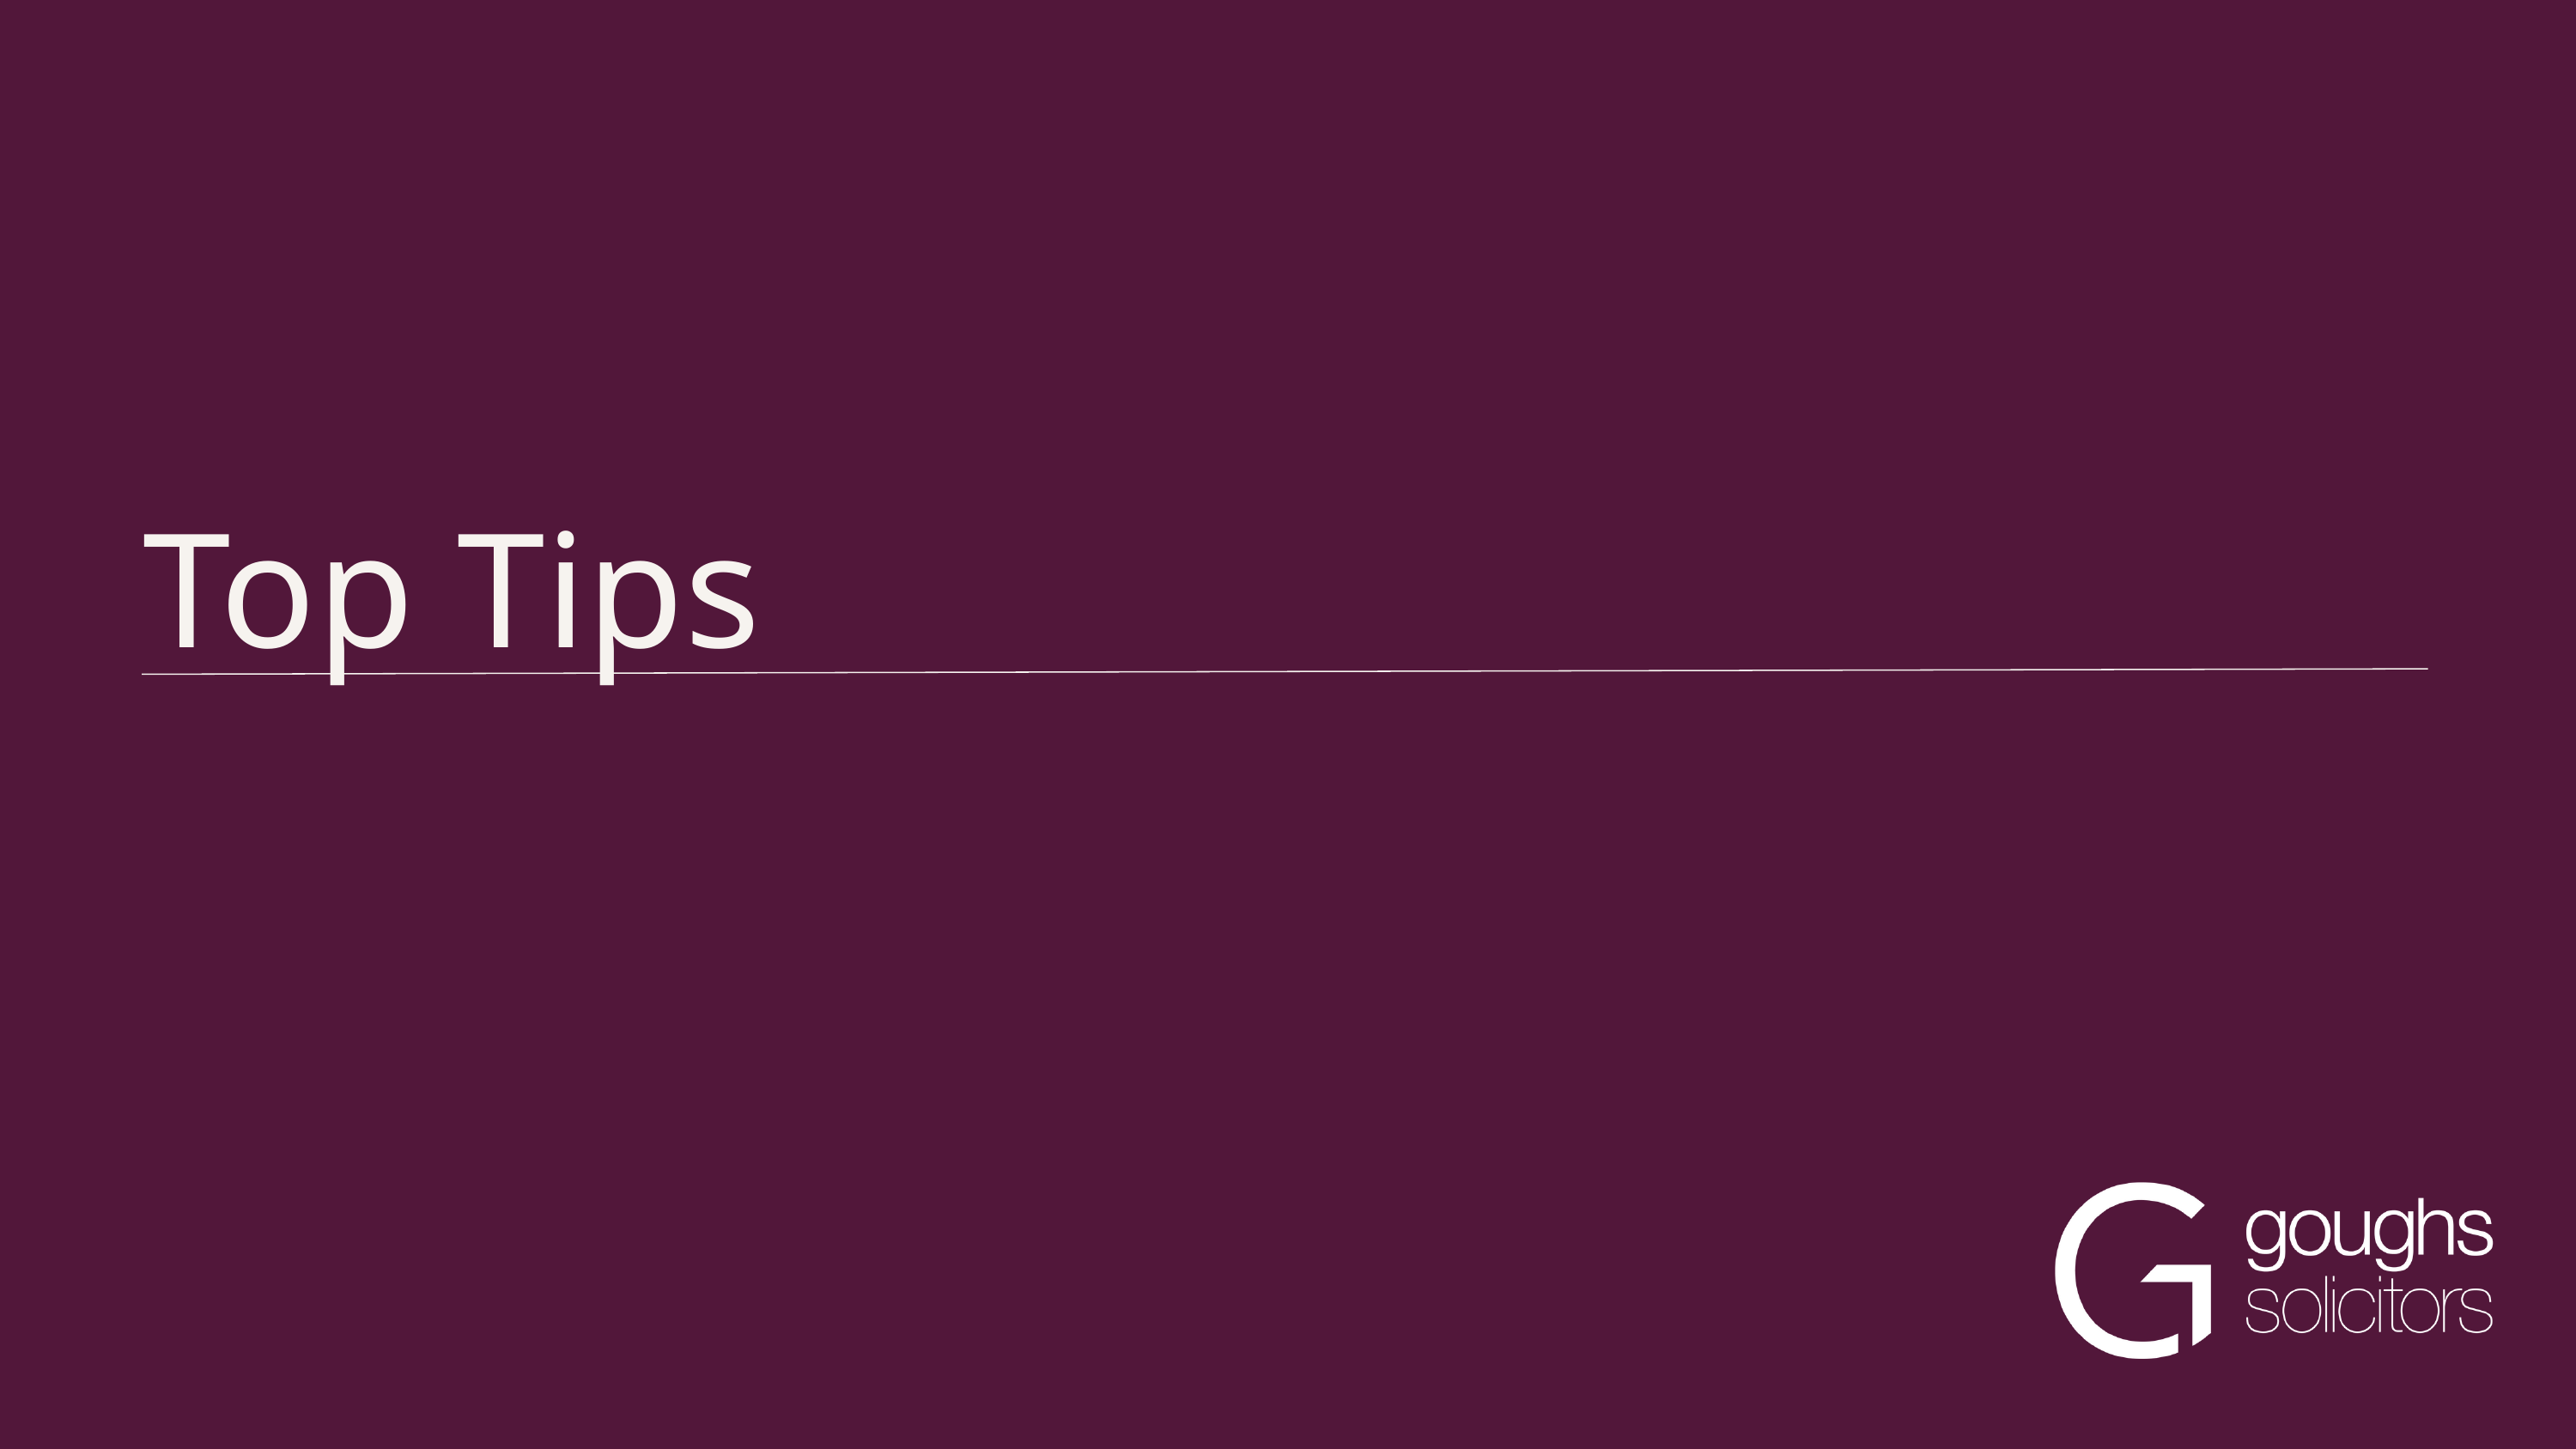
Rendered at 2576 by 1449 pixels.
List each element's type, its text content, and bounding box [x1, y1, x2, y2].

text_box [2015, 1143, 2532, 1398]
text_box Top Tips [143, 473, 1483, 680]
